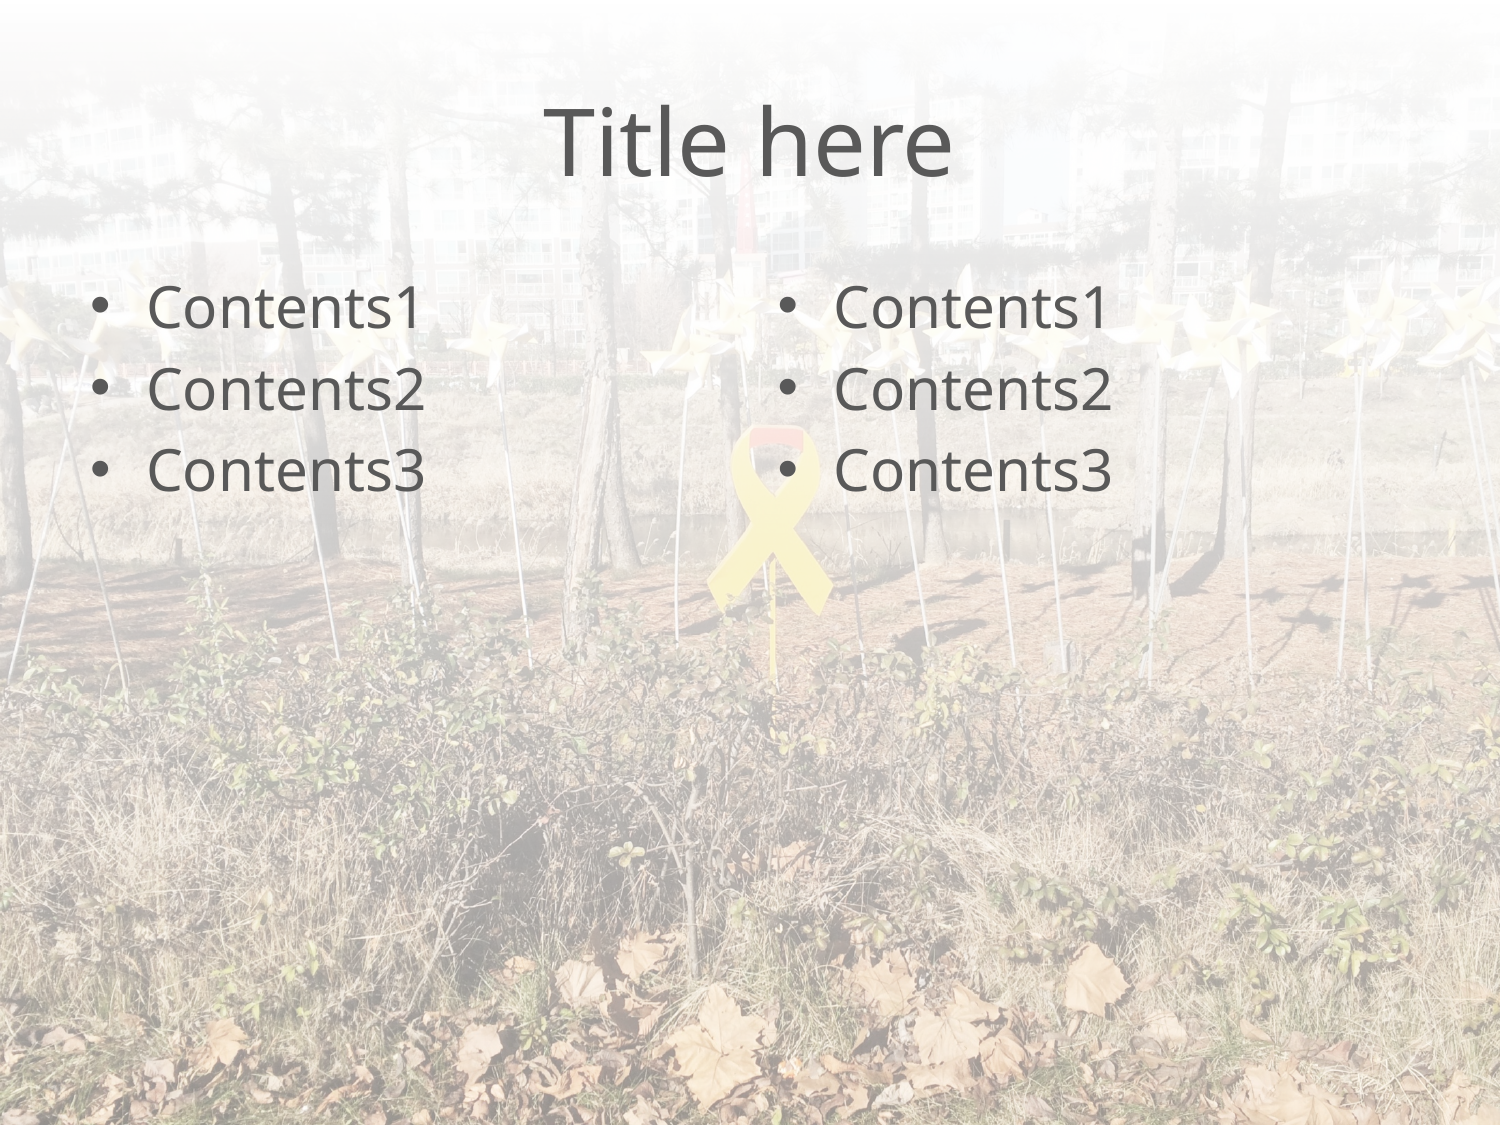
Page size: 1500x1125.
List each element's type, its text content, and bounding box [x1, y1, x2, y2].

list Contents1 Contents2 Contents3 [762, 262, 1425, 1005]
text_box [0, 0, 1500, 1125]
title Title here [75, 45, 1425, 233]
list Contents1 Contents2 Contents3 [75, 262, 738, 1005]
